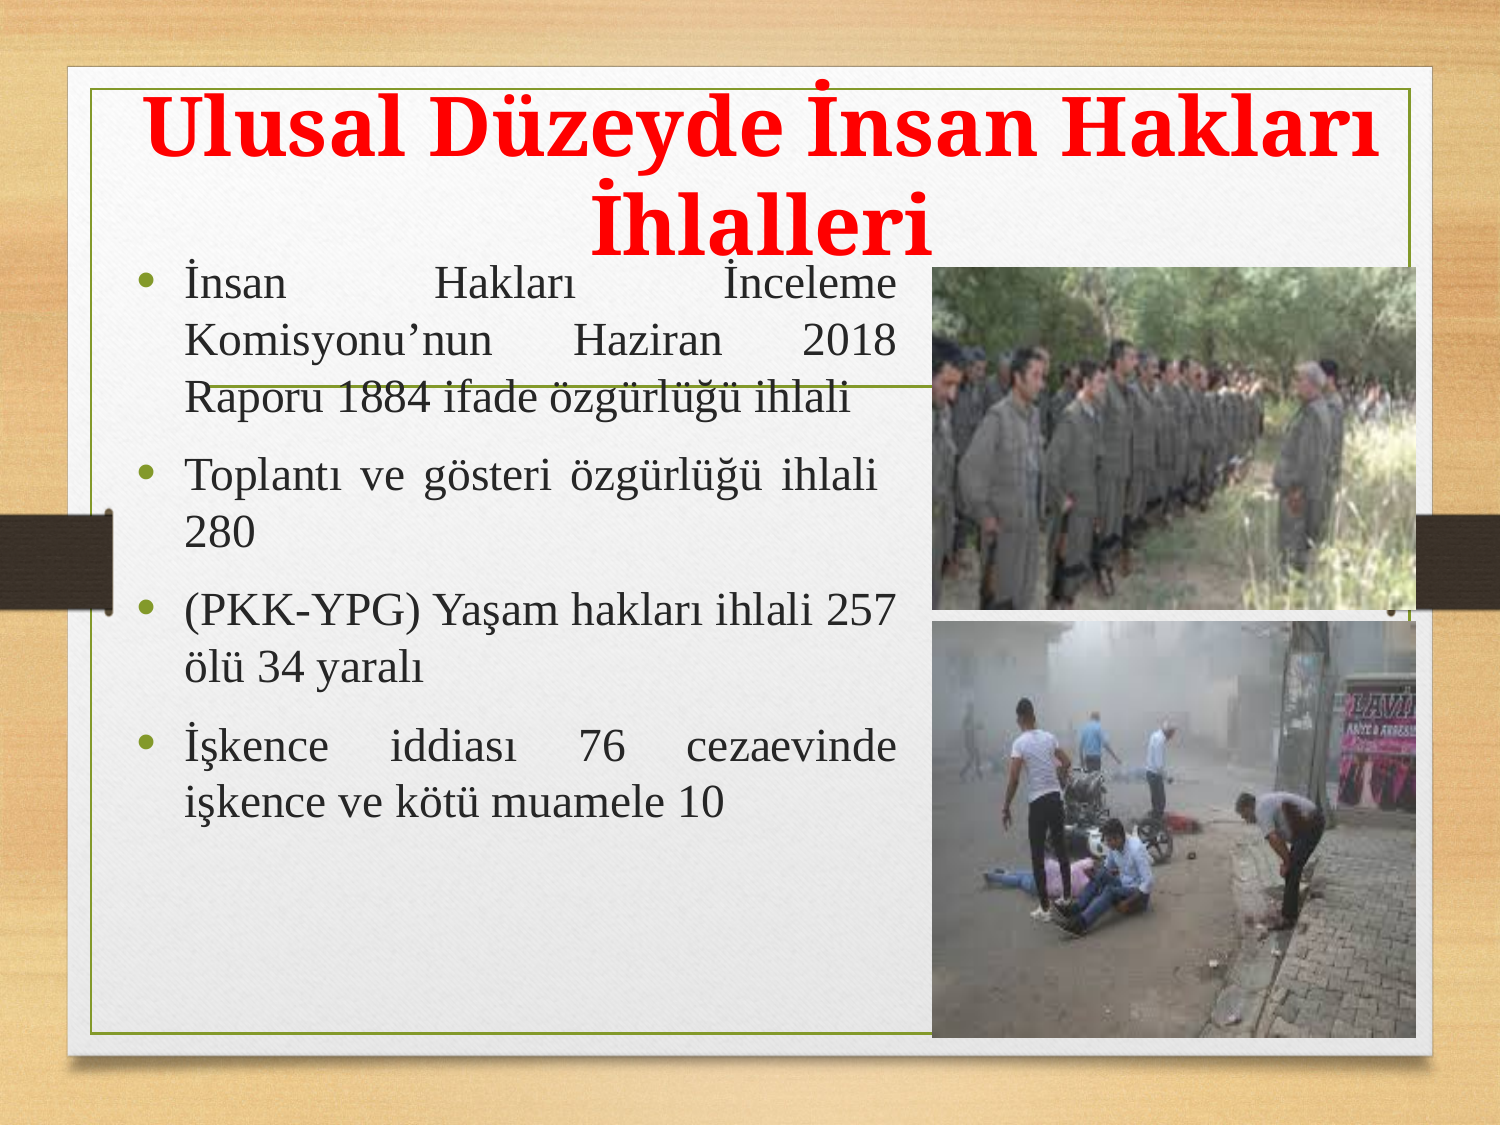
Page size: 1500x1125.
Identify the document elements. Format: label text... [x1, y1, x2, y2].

list İnsan Hakları İnceleme Komisyonu’nun Haziran 2018 Raporu 1884 ifade özgürlüğü ihlali Toplantı ve gösteri özgürlüğü ihlali 280 (PKK-YPG) Yaşam hakları ihlali 257 ölü 34 yaralı İşkence iddiası 76 cezaevinde işkence ve kötü muamele 10 [121, 243, 914, 837]
picture [0, 0, 1500, 1125]
title Ulusal Düzeyde İnsan Hakları İhlalleri [88, 66, 1436, 281]
